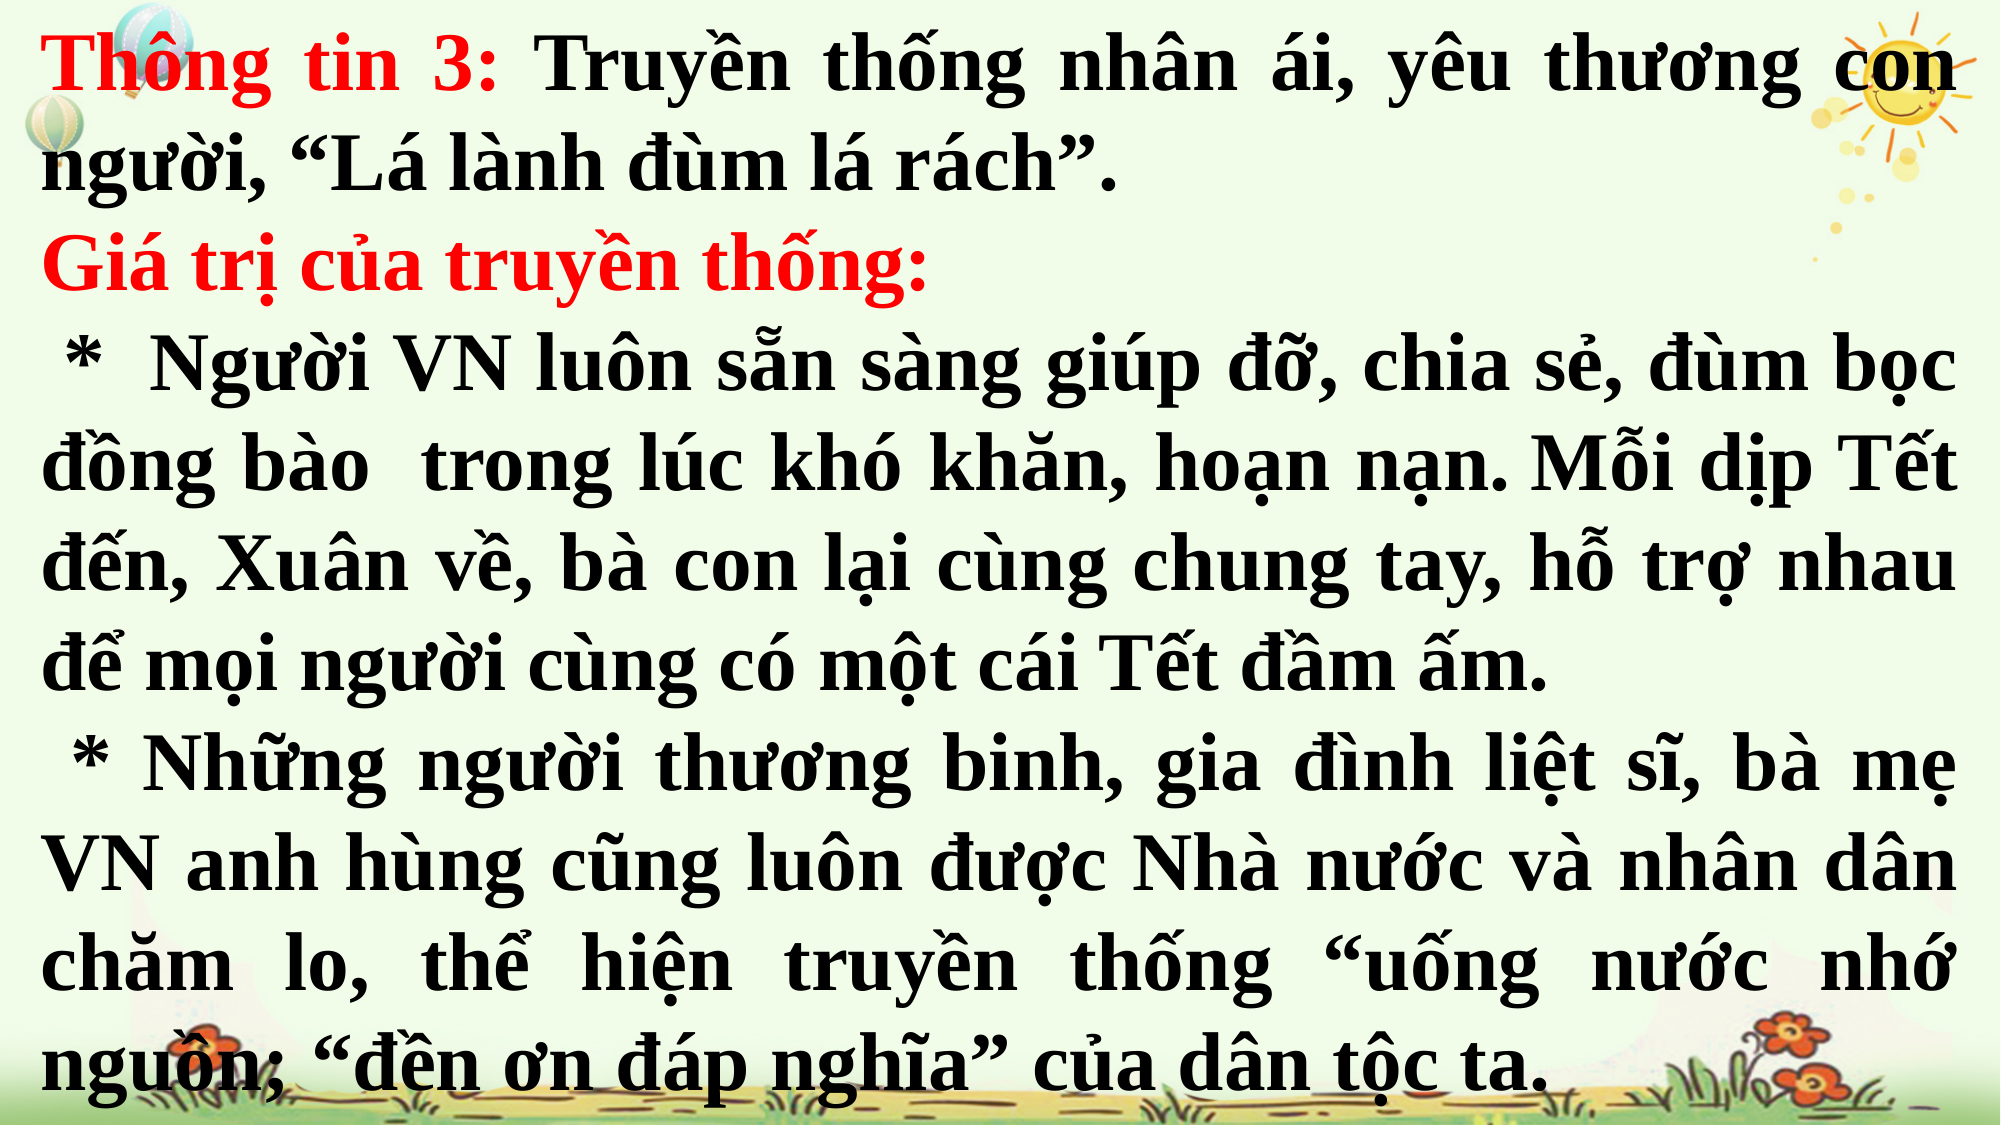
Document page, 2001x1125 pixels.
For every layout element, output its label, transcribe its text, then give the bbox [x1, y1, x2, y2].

picture [0, 0, 2001, 1125]
text_box Thông tin 3: Truyền thống nhân ái, yêu thương con người, “Lá lành đùm lá rách”. Giá trị của truyền thống: * Người VN luôn sẵn sàng giúp đỡ, chia sẻ, đùm bọc đồng bào trong lúc khó khăn, hoạn nạn. Mỗi dịp Tết đến, Xuân về, bà con lại cùng chung tay, hỗ trợ nhau để mọi người cùng có một cái Tết đầm ấm. * Những người thương binh, gia đình liệt sĩ, bà mẹ VN anh hùng cũng luôn được Nhà nước và nhân dân chăm lo, thể hiện truyền thống “uống nước nhớ nguồn; “đền ơn đáp nghĩa” của dân tộc ta. [25, 0, 1975, 1115]
